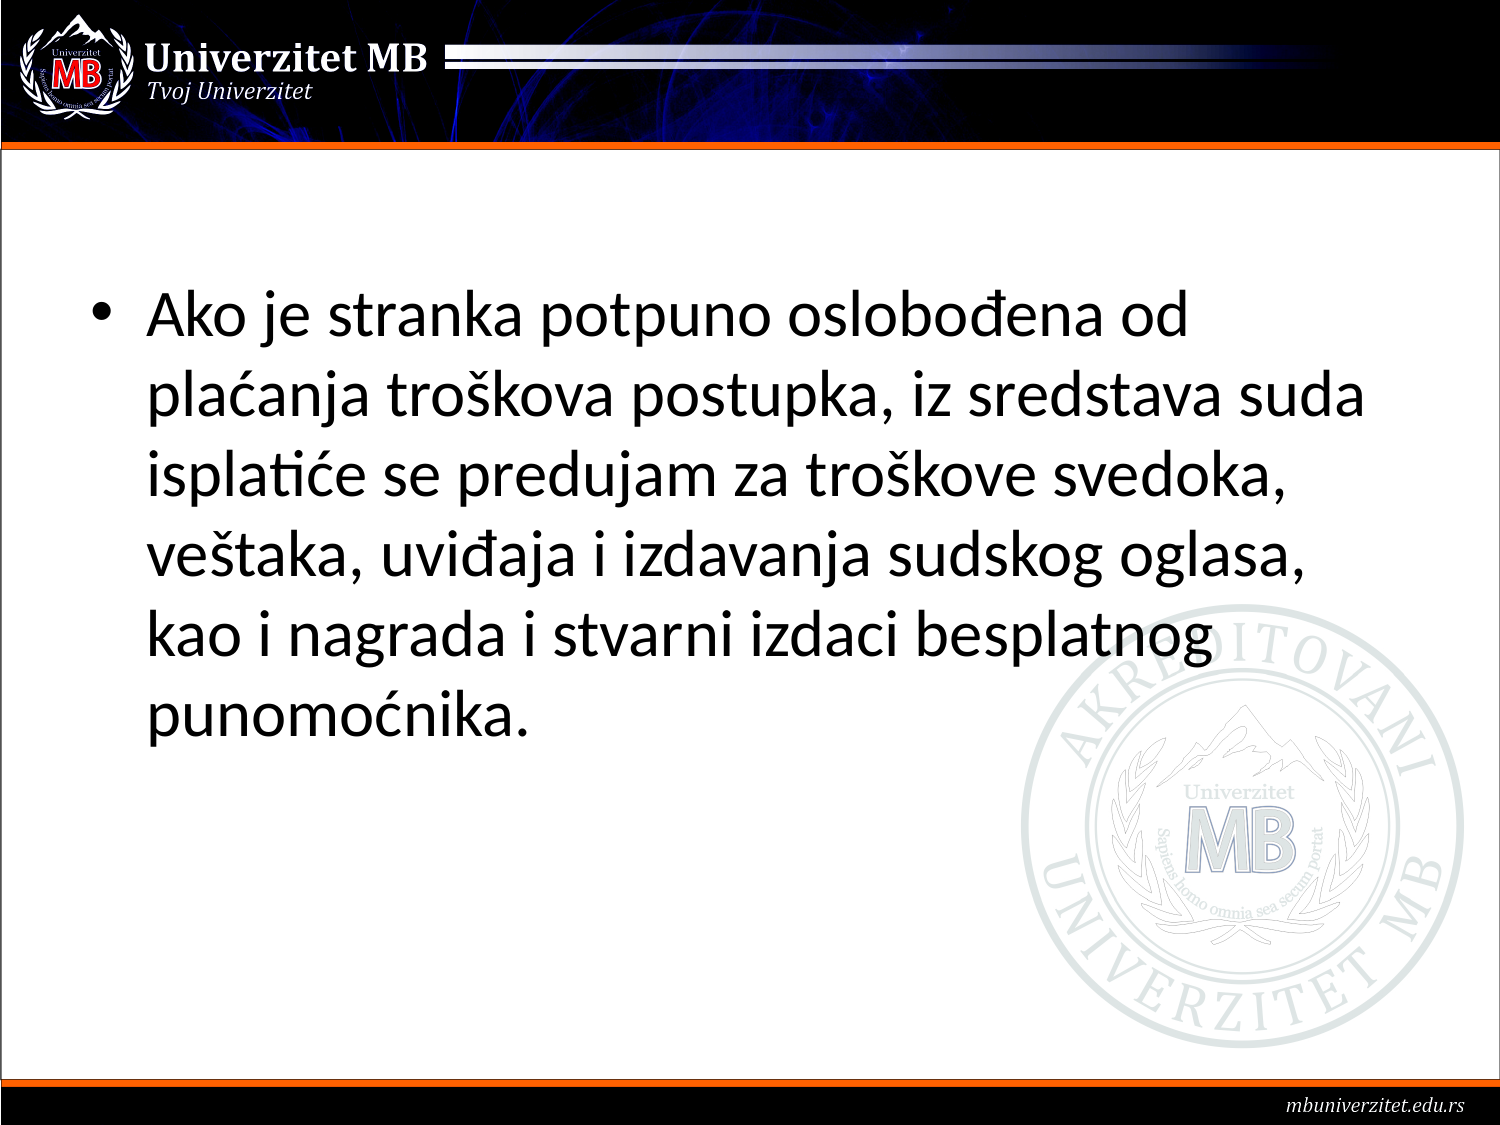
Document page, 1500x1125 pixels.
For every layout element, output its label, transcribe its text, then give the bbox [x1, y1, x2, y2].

list Ako je stranka potpuno oslobođena od plaćanja troškova postupka, iz sredstava suda isplatiće se predujam za troškove svedoka, veštaka, uviđaja i izdavanja sudskog oglasa, kao i nagrada i stvarni izdaci besplatnog punomoćnika. [75, 262, 1425, 1005]
picture [0, 0, 1500, 1125]
